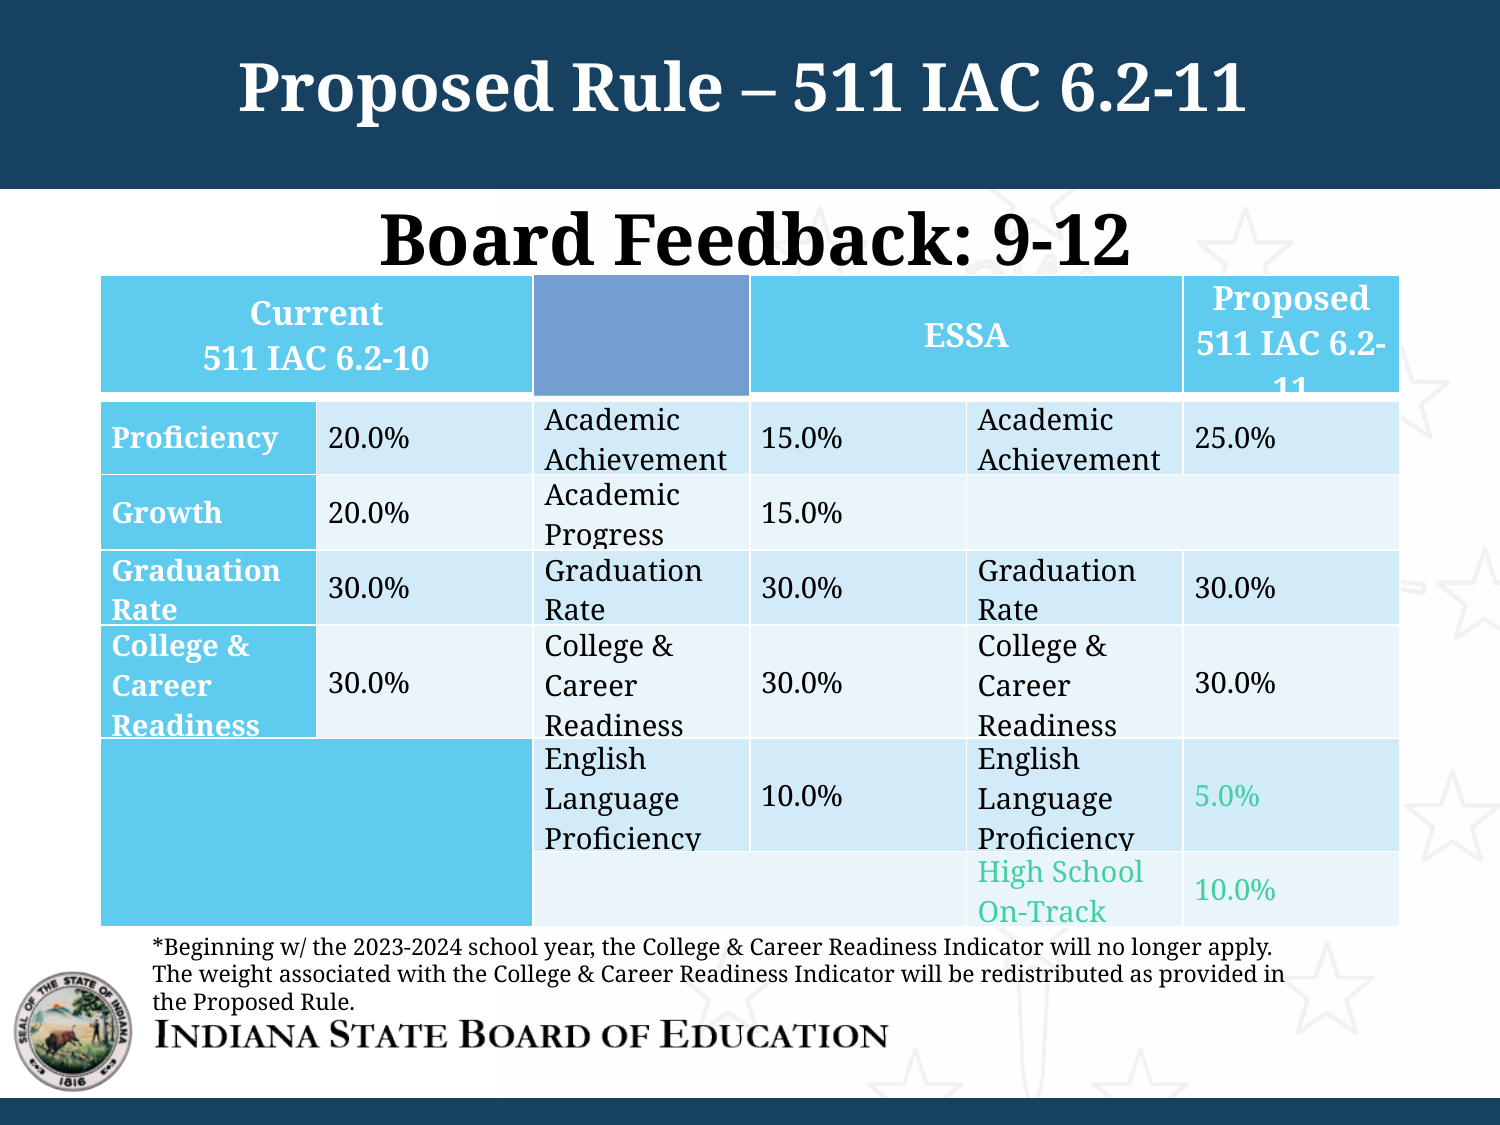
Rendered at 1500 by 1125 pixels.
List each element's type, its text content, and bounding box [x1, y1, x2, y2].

table_cell College & Career Readiness [967, 626, 1182, 737]
table_header Proposed 511 IAC 6.2-11 [1184, 276, 1399, 392]
table_header Current 511 IAC 6.2-10 [101, 276, 532, 392]
table_cell 20.0% [317, 475, 532, 549]
table_cell 15.0% [751, 475, 966, 549]
table_cell 30.0% [317, 551, 532, 624]
table_cell Academic Achievement [534, 402, 749, 474]
table_cell Graduation Rate [534, 551, 749, 624]
text_box Proposed Rule – 511 IAC 6.2-11 [187, 37, 1300, 133]
table_cell 30.0% [751, 626, 966, 737]
table_cell [101, 739, 532, 926]
table_cell High School On-Track [967, 852, 1182, 924]
table_cell Graduation Rate [967, 551, 1182, 624]
table_cell 20.0% [317, 402, 532, 474]
table_cell College & Career Readiness [101, 626, 316, 737]
table_cell 10.0% [751, 739, 966, 851]
table_cell Growth [101, 475, 316, 549]
table_cell English Language Proficiency [967, 739, 1182, 851]
table_cell Academic Achievement [967, 402, 1182, 474]
table_cell 5.0% [1184, 739, 1399, 851]
text_box Board Feedback: 9-12 [87, 187, 1425, 424]
table_cell 15.0% [751, 402, 966, 474]
table_cell 25.0% [1184, 402, 1399, 474]
table_cell [967, 475, 1399, 549]
text_box *Beginning w/ the 2023-2024 school year, the College & Career Readiness Indicator will no longer apply. The weight associated with the College & Career Readiness Indicator will be redistributed as provided in the Proposed Rule. [137, 924, 1313, 1023]
table_cell Proficiency [101, 402, 316, 474]
table_cell 30.0% [751, 551, 966, 624]
table_cell English Language Proficiency [534, 739, 749, 851]
table_cell 10.0% [1184, 852, 1399, 926]
picture [0, 965, 904, 1100]
table_cell Graduation Rate [101, 551, 316, 624]
table_header ESSA [751, 276, 1182, 392]
table_cell Academic Progress [534, 475, 749, 549]
table_cell 30.0% [317, 626, 532, 737]
table_cell College & Career Readiness [534, 626, 749, 737]
table_cell 30.0% [1184, 626, 1399, 737]
table_cell 30.0% [1184, 551, 1399, 624]
table_cell [534, 852, 966, 924]
